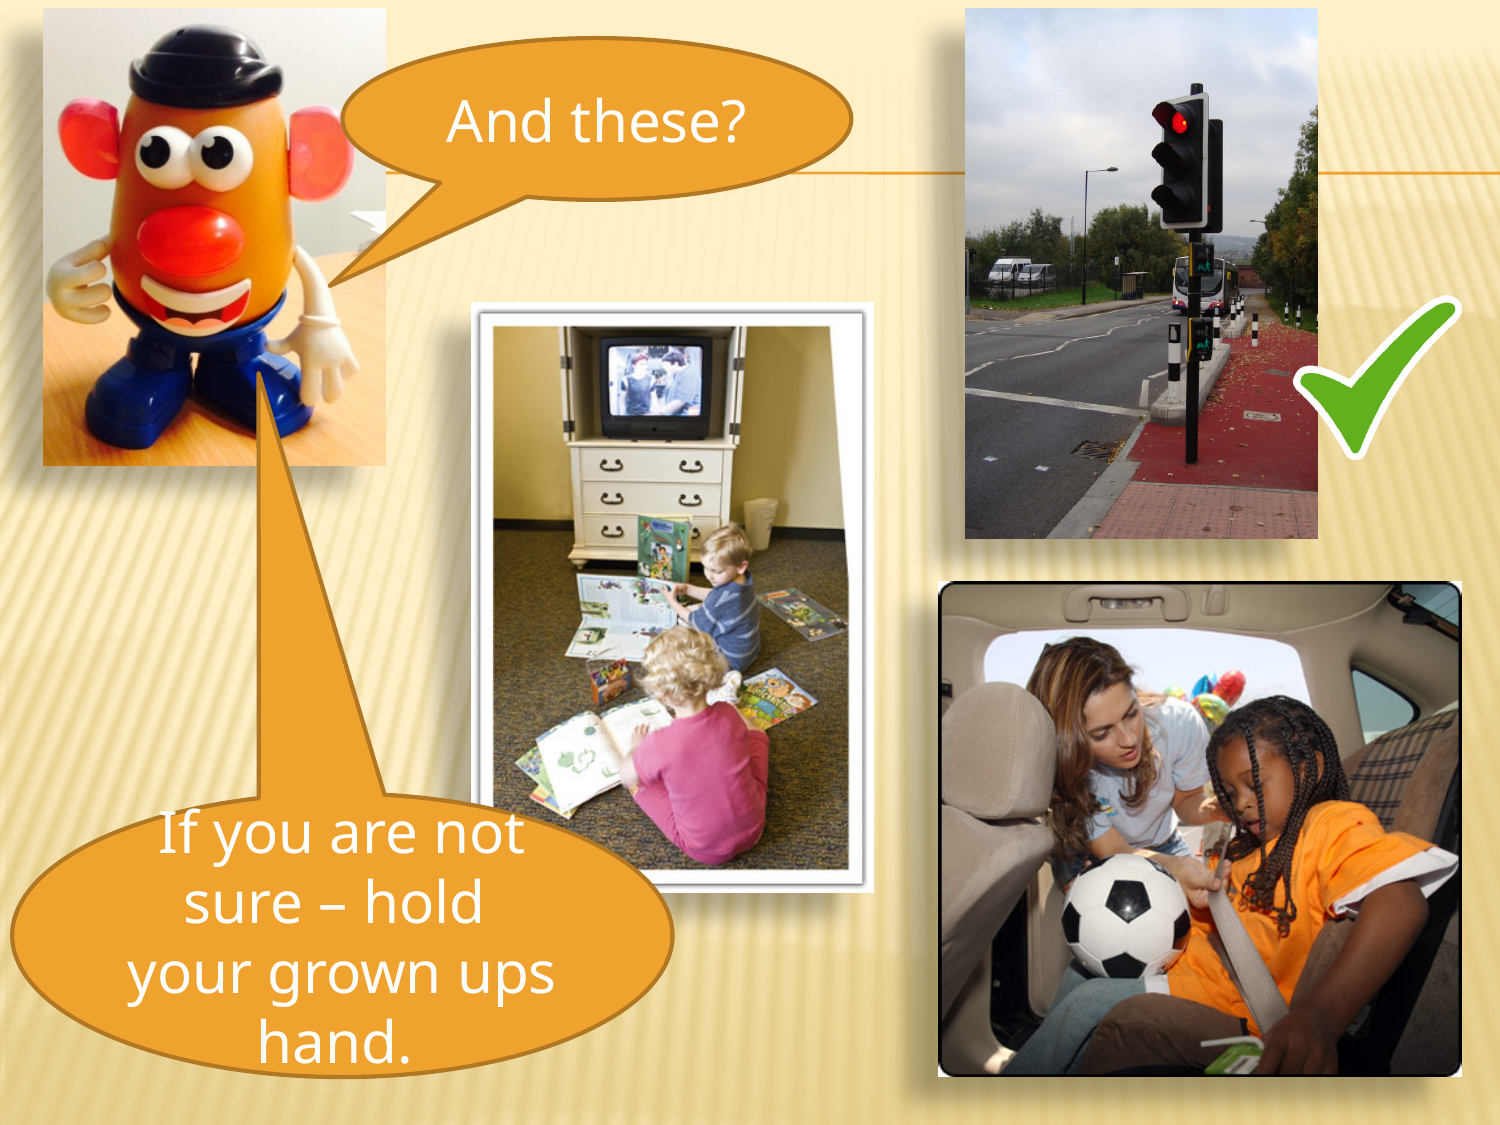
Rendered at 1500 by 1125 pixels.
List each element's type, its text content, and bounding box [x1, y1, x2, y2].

picture [938, 581, 1462, 1078]
text_box And these? [396, 35, 854, 259]
picture [470, 302, 875, 894]
picture [42, 8, 386, 466]
text_box If you are not sure – hold your grown ups hand. [10, 482, 675, 1080]
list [964, 8, 1319, 539]
picture [1293, 294, 1462, 460]
